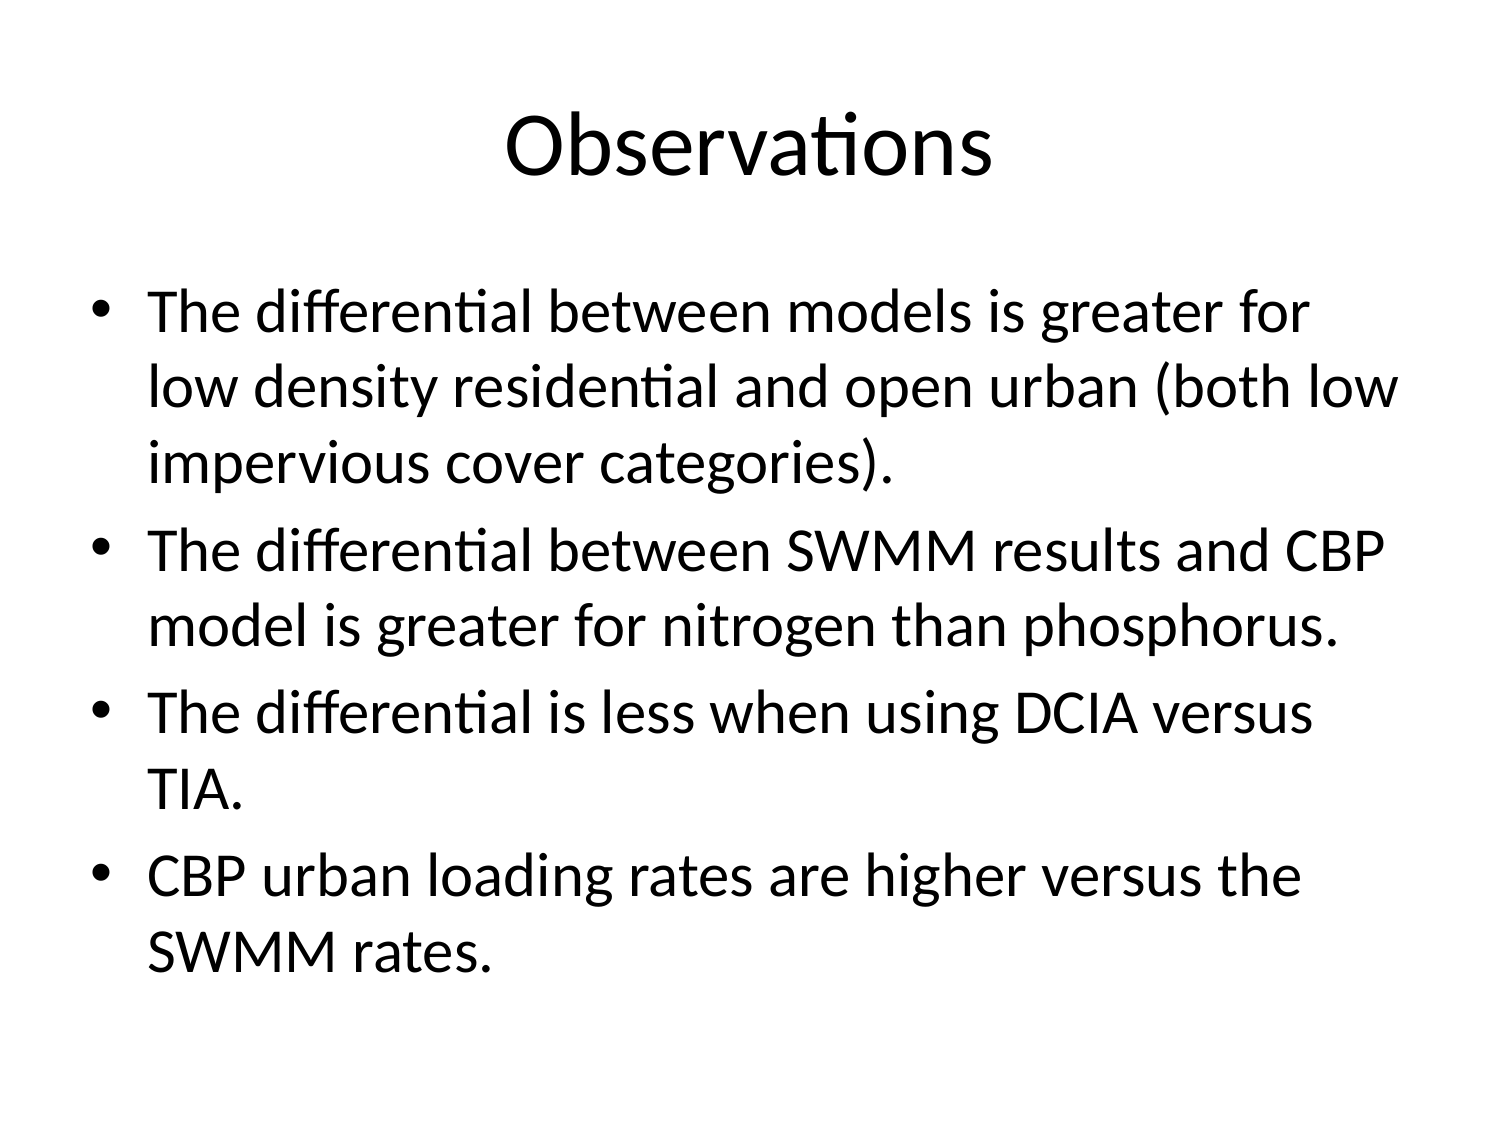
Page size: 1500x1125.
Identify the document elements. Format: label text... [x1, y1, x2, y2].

title Observations [75, 45, 1425, 233]
list The differential between models is greater for low density residential and open urban (both low impervious cover categories). The differential between SWMM results and CBP model is greater for nitrogen than phosphorus. The differential is less when using DCIA versus TIA. CBP urban loading rates are higher versus the SWMM rates. [75, 262, 1425, 1005]
